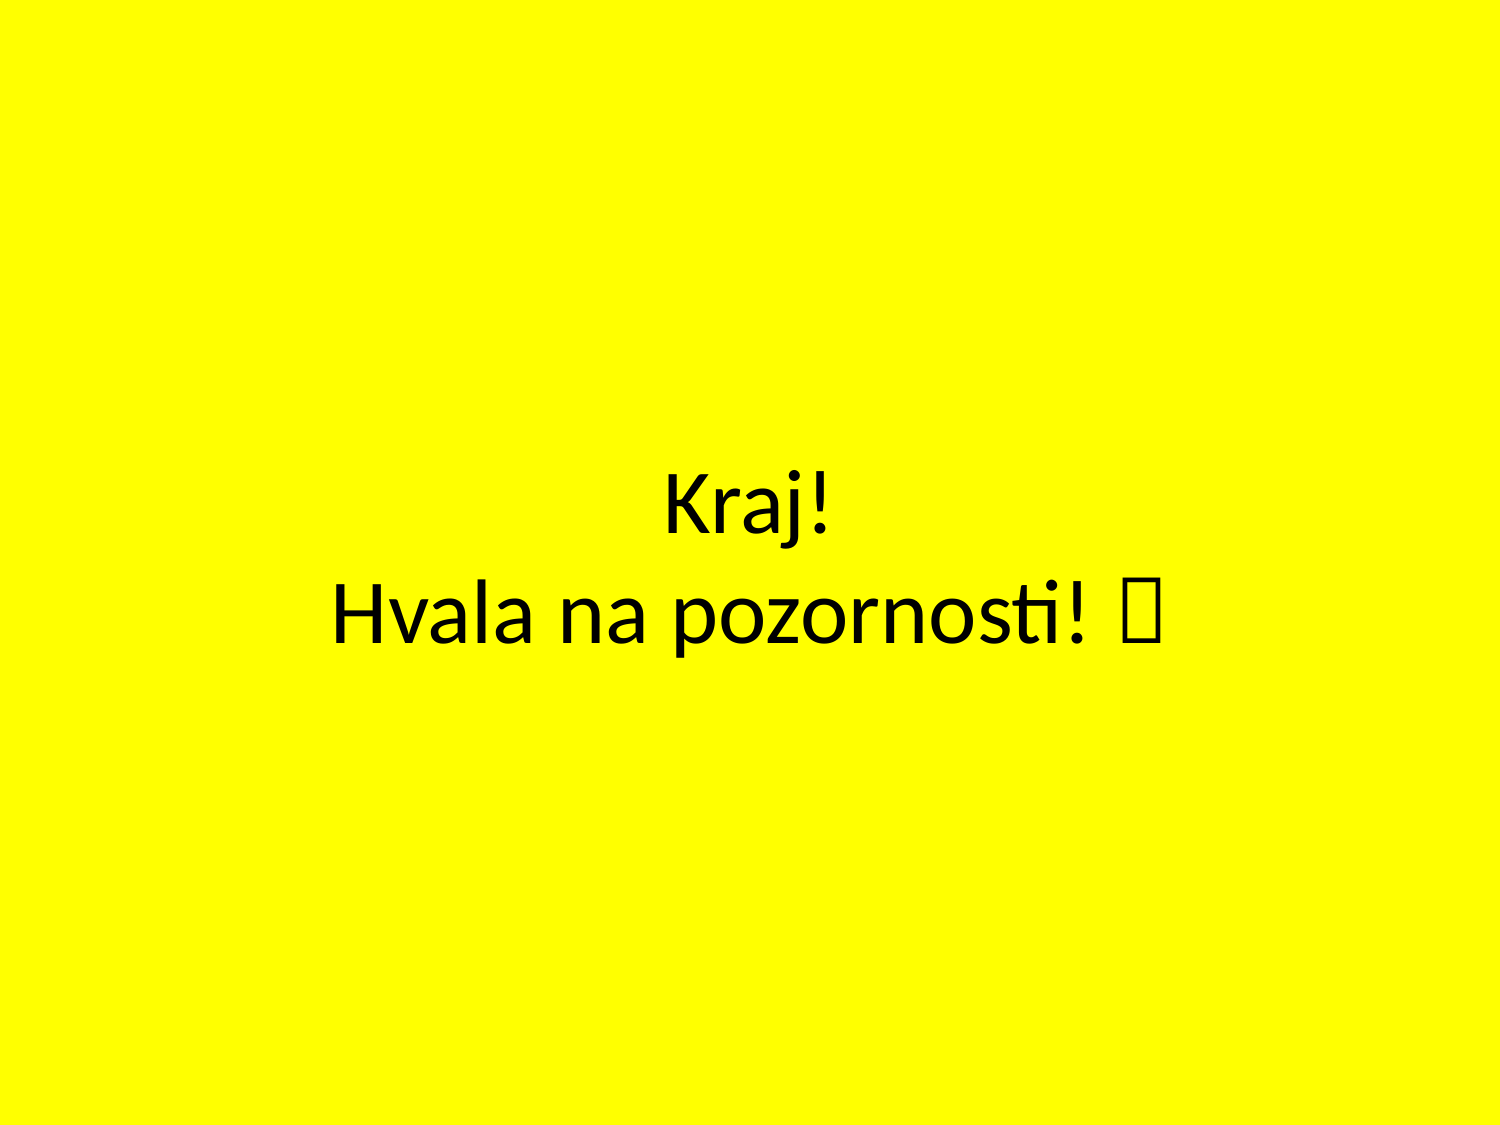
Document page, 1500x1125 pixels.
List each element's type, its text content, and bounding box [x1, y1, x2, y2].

title Kraj! Hvala na pozornosti!  [75, 45, 1425, 1059]
